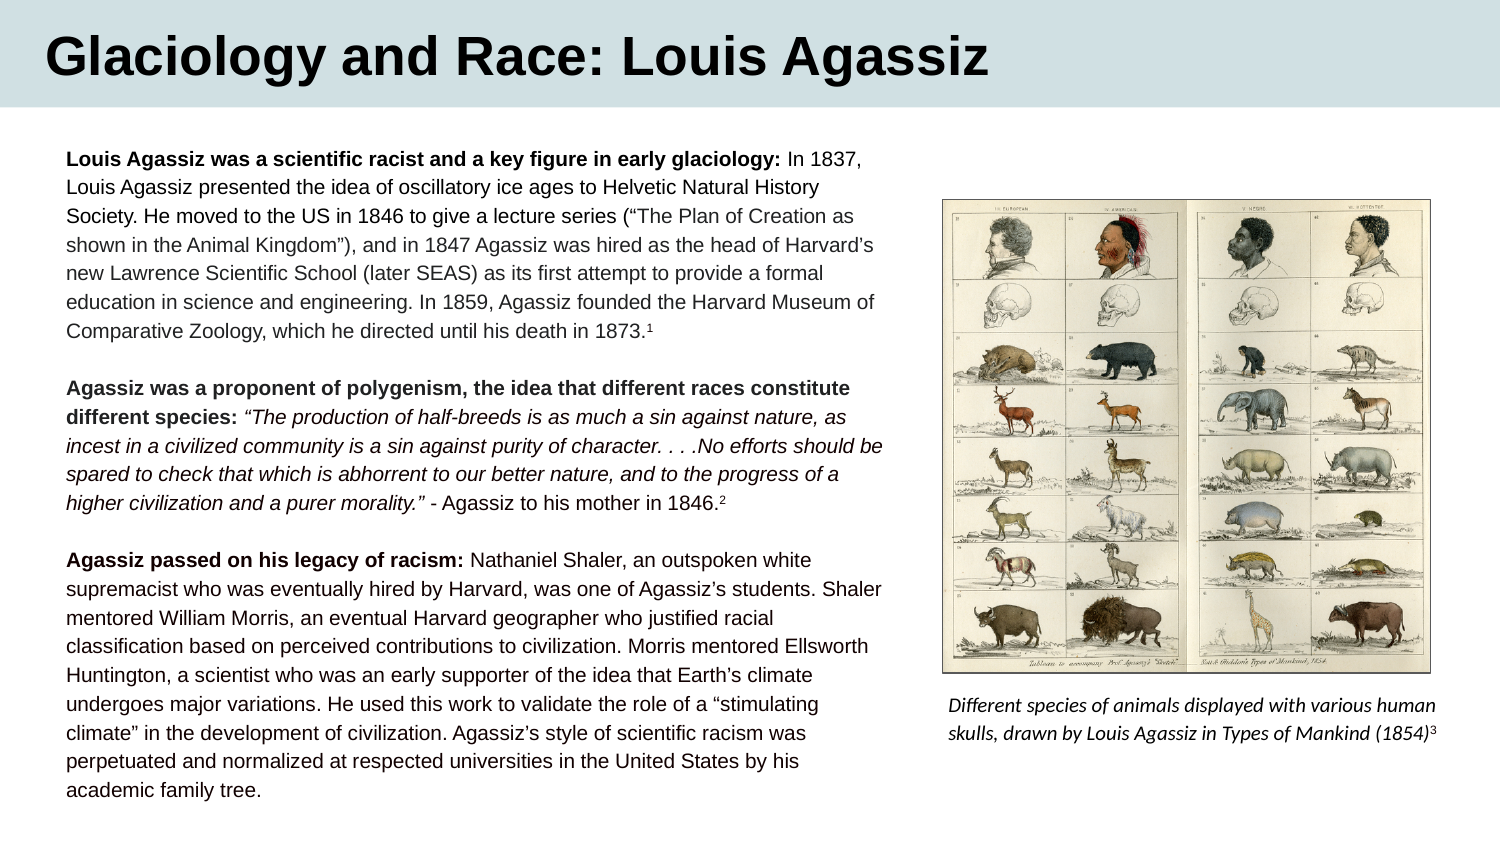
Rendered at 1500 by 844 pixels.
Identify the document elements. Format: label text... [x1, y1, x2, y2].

list Louis Agassiz was a scientific racist and a key figure in early glaciology: In 1837, Louis Agassiz presented the idea of oscillatory ice ages to Helvetic Natural History Society. He moved to the US in 1846 to give a lecture series (“The Plan of Creation as shown in the Animal Kingdom”), and in 1847 Agassiz was hired as the head of Harvard’s new Lawrence Scientific School (later SEAS) as its first attempt to provide a formal education in science and engineering. In 1859, Agassiz founded the Harvard Museum of Comparative Zoology, which he directed until his death in 1873.1 Agassiz was a proponent of polygenism, the idea that different races constitute different species: “The production of half-breeds is as much a sin against nature, as incest in a civilized community is a sin against purity of character. . . .No efforts should be spared to check that which is abhorrent to our better nature, and to the progress of a higher civilization and a purer morality.” - Agassiz to his mother in 1846.2 Agassiz passed on his legacy of racism: Nathaniel Shaler, an outspoken white supremacist who was eventually hired by Harvard, was one of Agassiz’s students. Shaler mentored William Morris, an eventual Harvard geographer who justified racial classification based on perceived contributions to civilization. Morris mentored Ellsworth Huntington, a scientist who was an early supporter of the idea that Earth’s climate undergoes major variations. He used this work to validate the role of a “stimulating climate” in the development of civilization. Agassiz’s style of scientific racism was perpetuated and normalized at respected universities in the United States by his academic family tree. [51, 126, 906, 810]
text_box Glaciology and Race: Louis Agassiz [0, 0, 1500, 108]
text_box Different species of animals displayed with various human skulls, drawn by Louis Agassiz in Types of Mankind (1854)3 [933, 672, 1461, 724]
picture [942, 199, 1430, 673]
